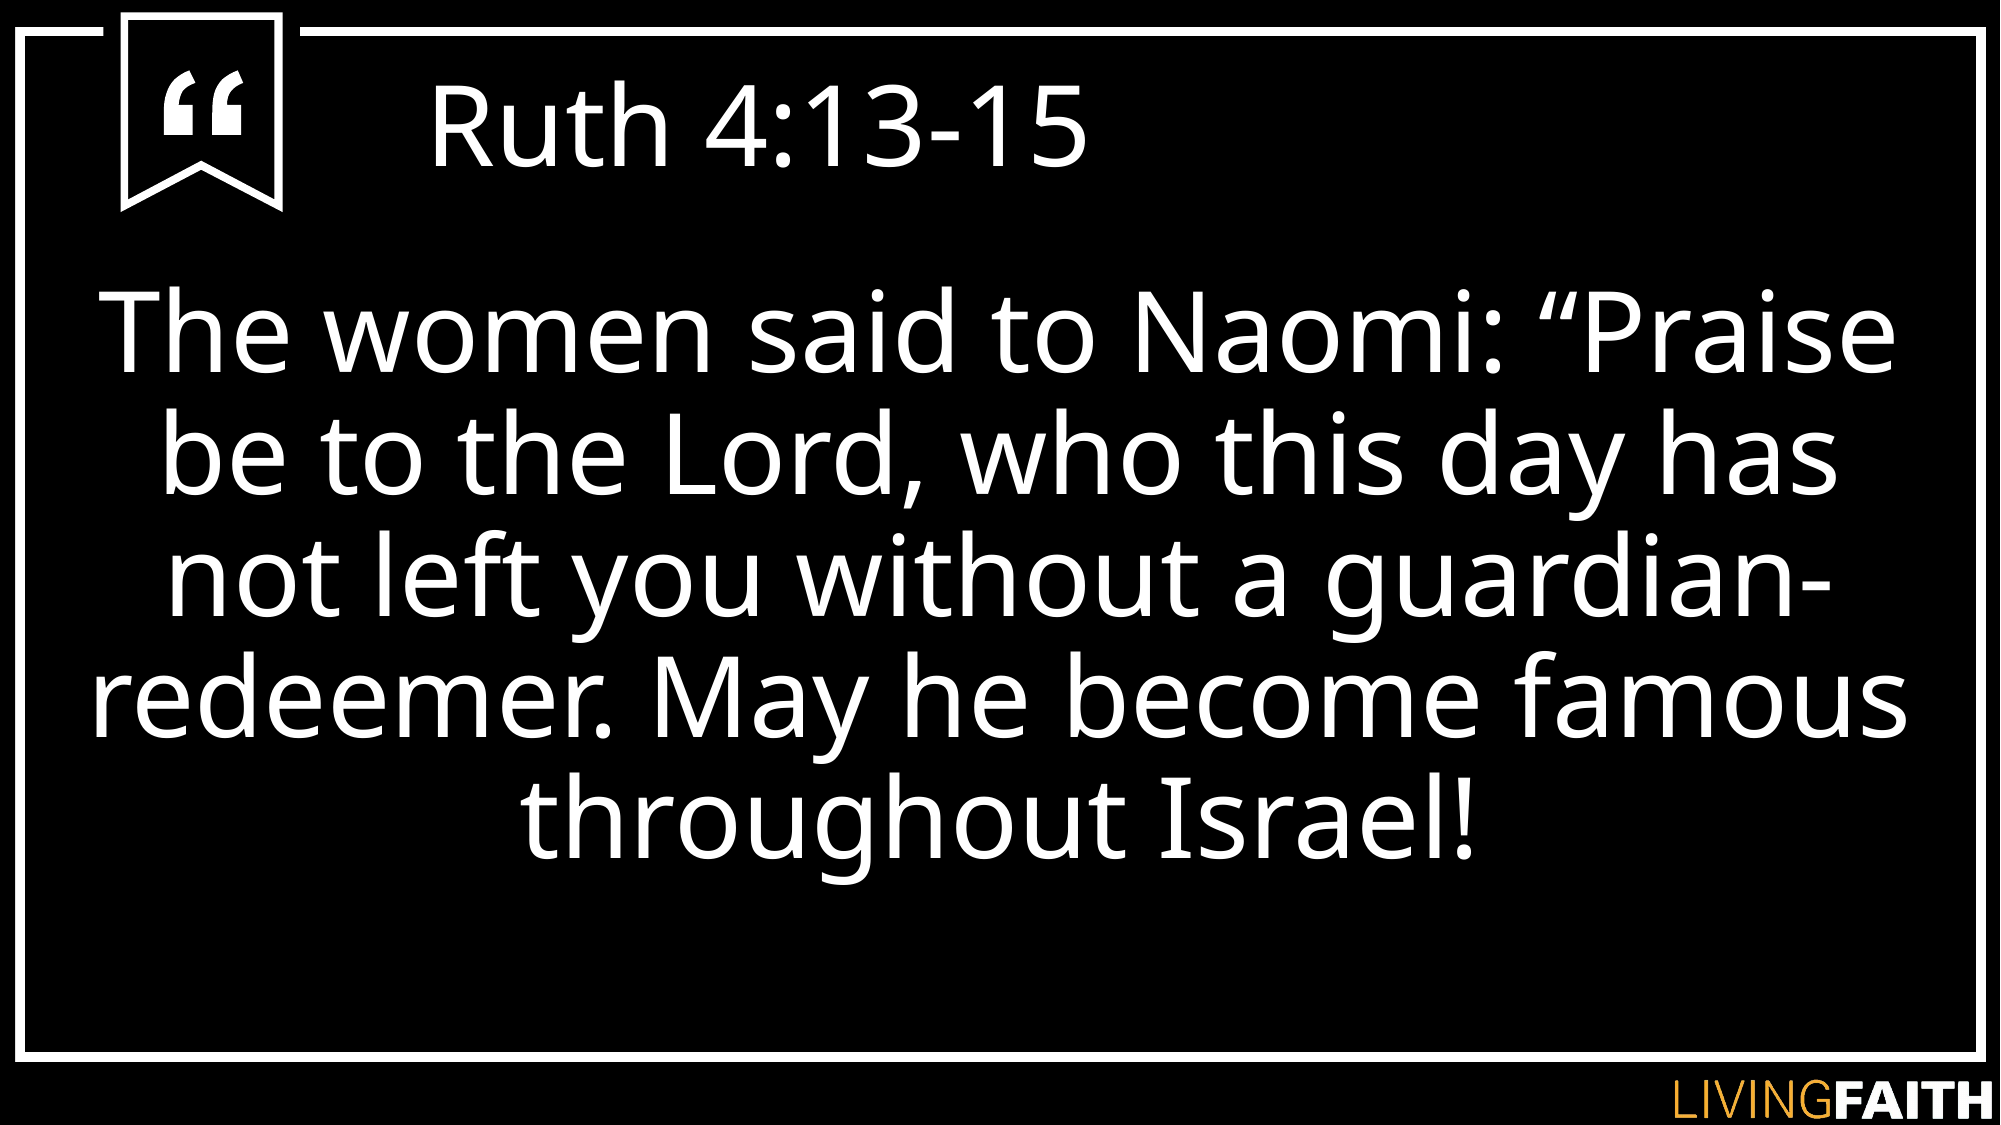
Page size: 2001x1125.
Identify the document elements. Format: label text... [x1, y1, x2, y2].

picture [1671, 1076, 1995, 1123]
list The women said to Naomi: “Praise be to the Lord, who this day has not left you without a guardian-redeemer. May he become famous throughout Israel! [38, 268, 1961, 1000]
title Ruth 4:13-15 [410, 47, 1961, 213]
